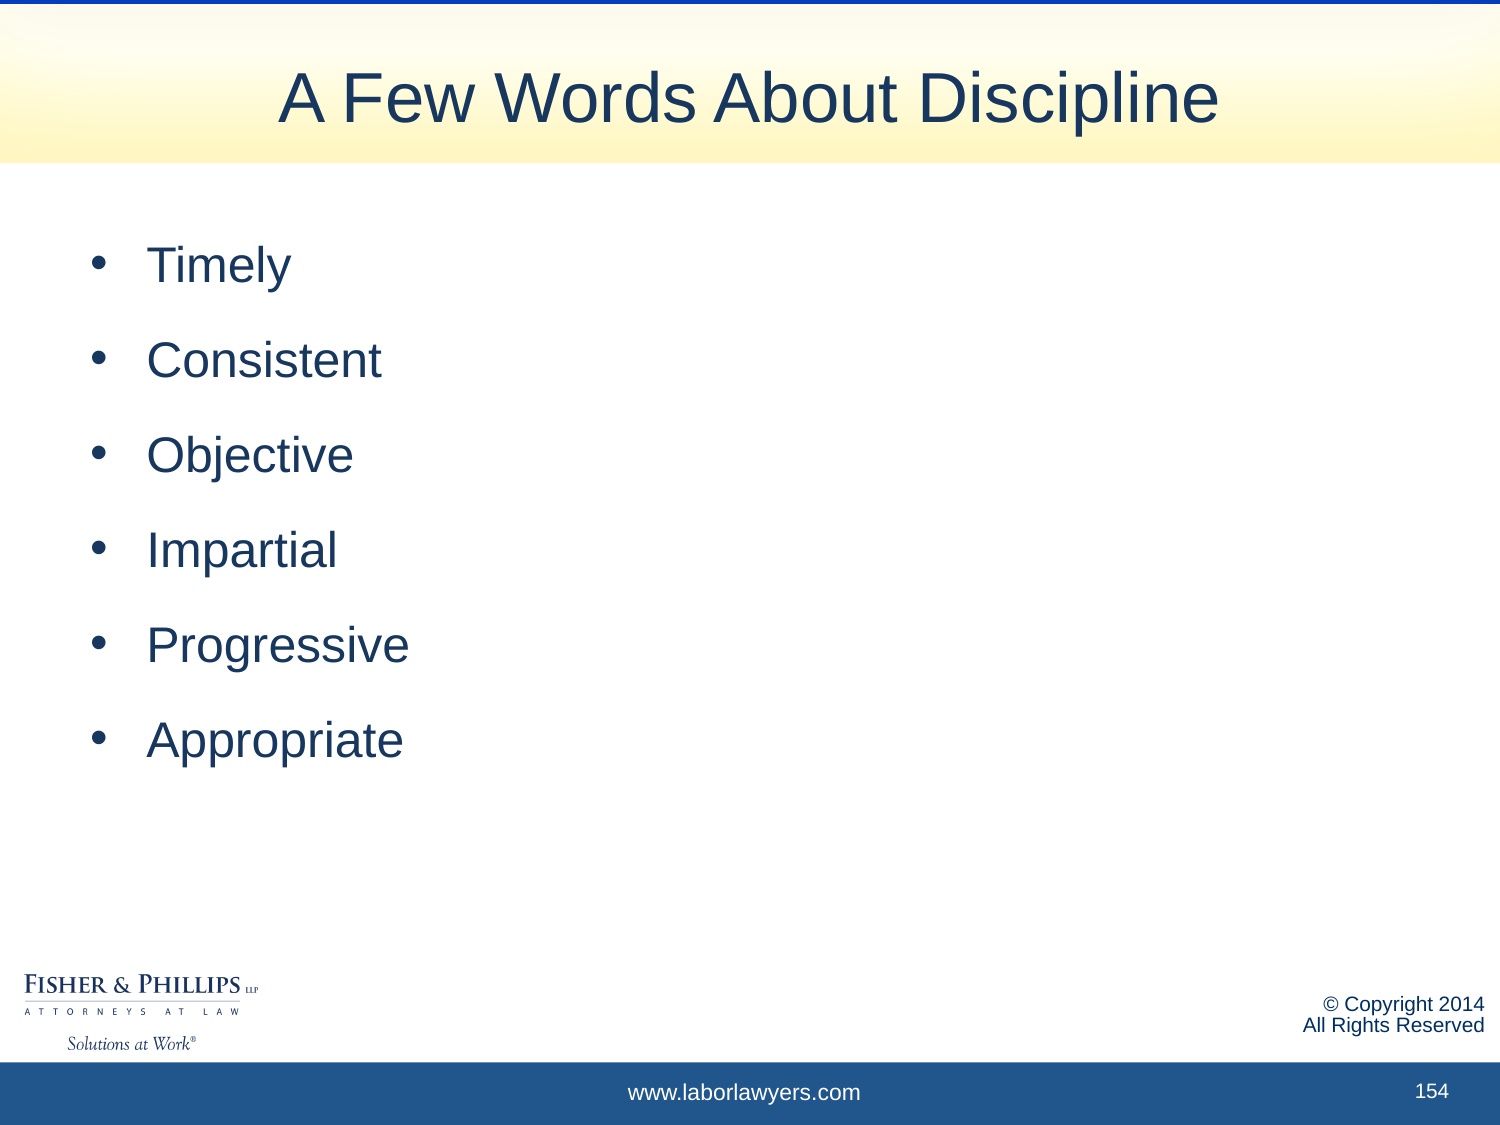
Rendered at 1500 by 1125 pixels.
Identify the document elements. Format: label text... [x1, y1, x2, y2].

list Timely Consistent Objective Impartial Progressive Appropriate [75, 224, 1363, 1025]
picture [0, 0, 1500, 24]
picture [24, 974, 258, 1050]
title A Few Words About Discipline [0, 24, 1500, 163]
